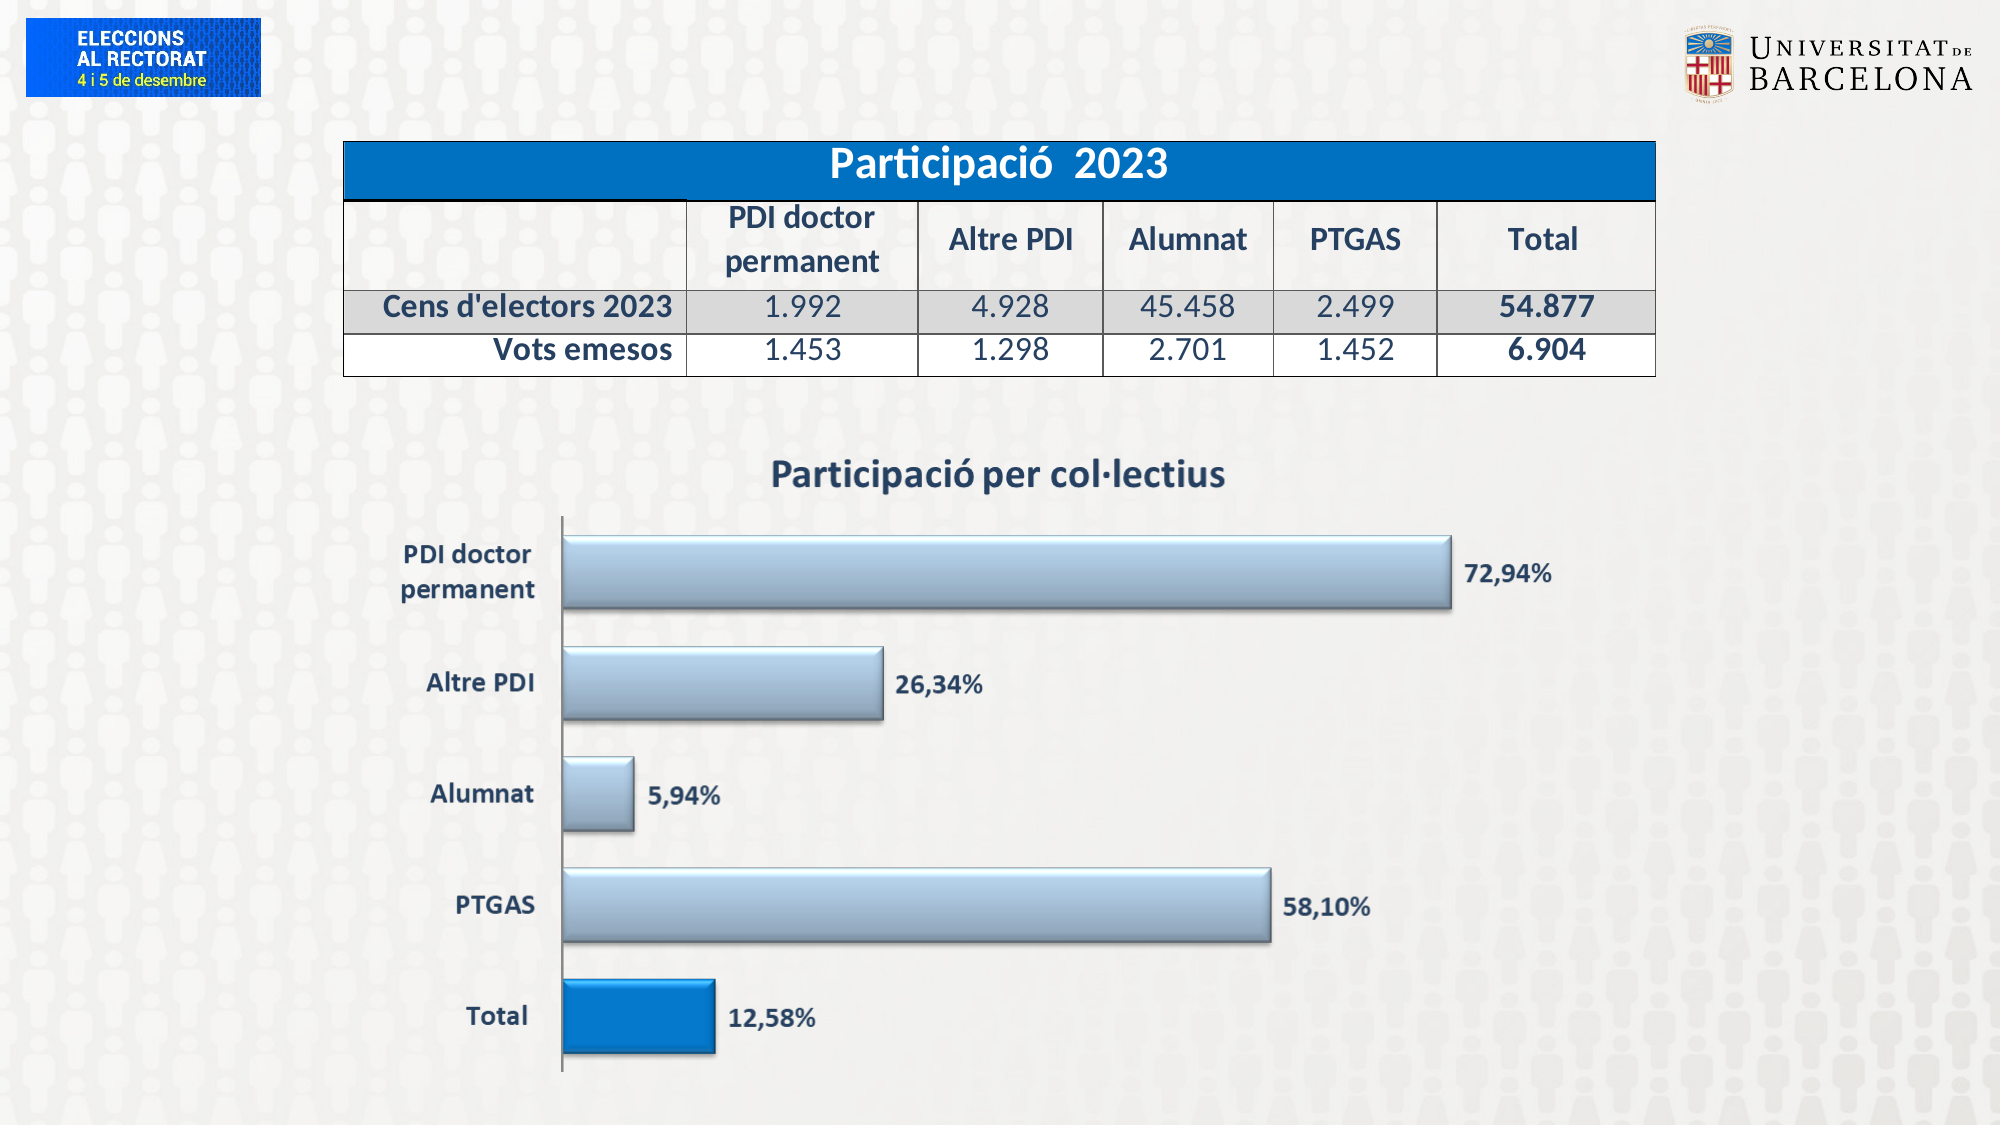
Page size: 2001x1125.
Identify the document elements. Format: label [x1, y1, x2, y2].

picture [26, 18, 261, 97]
picture [390, 437, 1610, 1110]
picture [1676, 18, 1981, 111]
picture [342, 141, 1657, 378]
